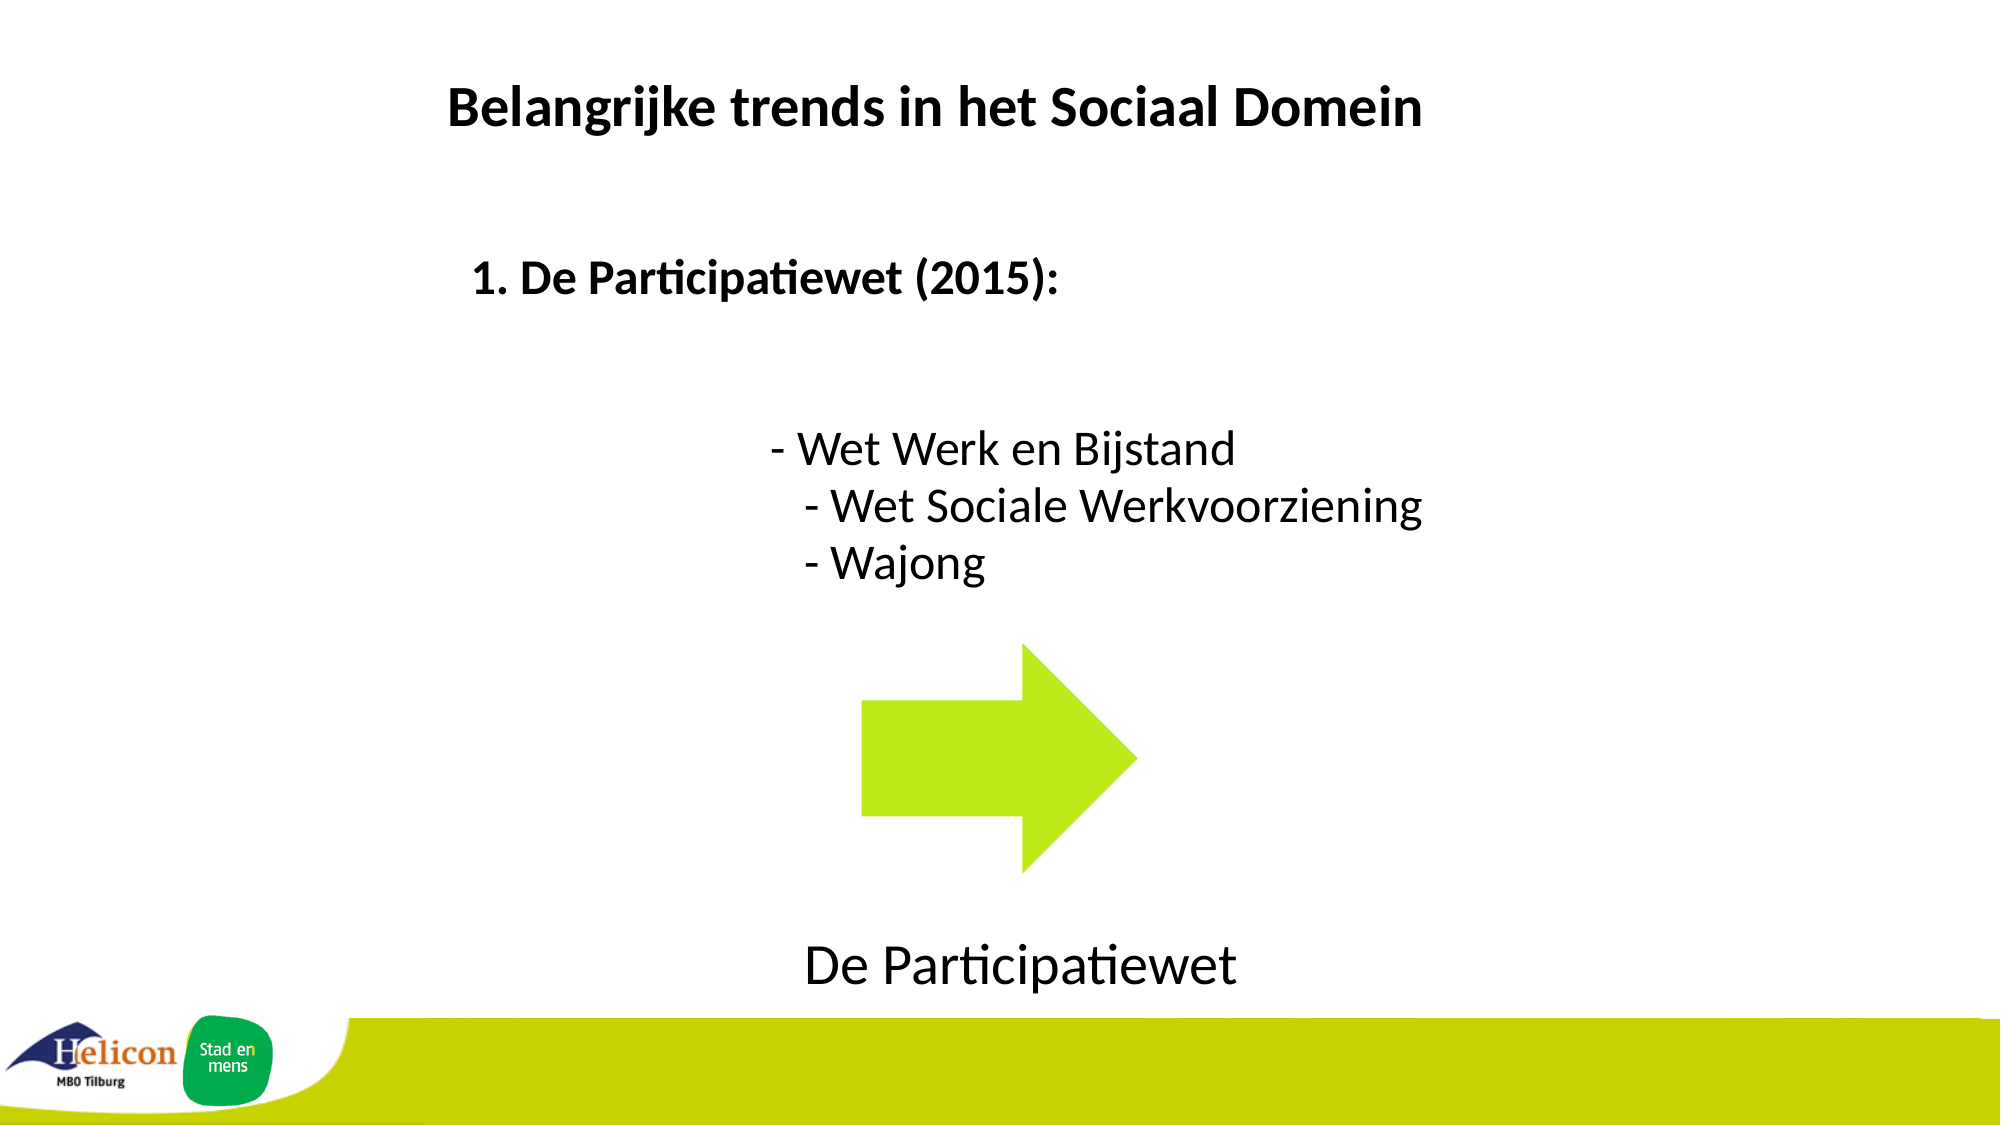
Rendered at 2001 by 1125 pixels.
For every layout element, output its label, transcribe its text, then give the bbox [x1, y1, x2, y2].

title Belangrijke trends in het Sociaal Domein [432, 54, 1887, 162]
text_box 1. De Participatiewet (2015): - Wet Werk en Bijstand - Wet Sociale Werkvoorziening - Wajong De Participatiewet [432, 248, 1927, 1093]
picture [0, 1013, 424, 1125]
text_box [860, 637, 1140, 877]
